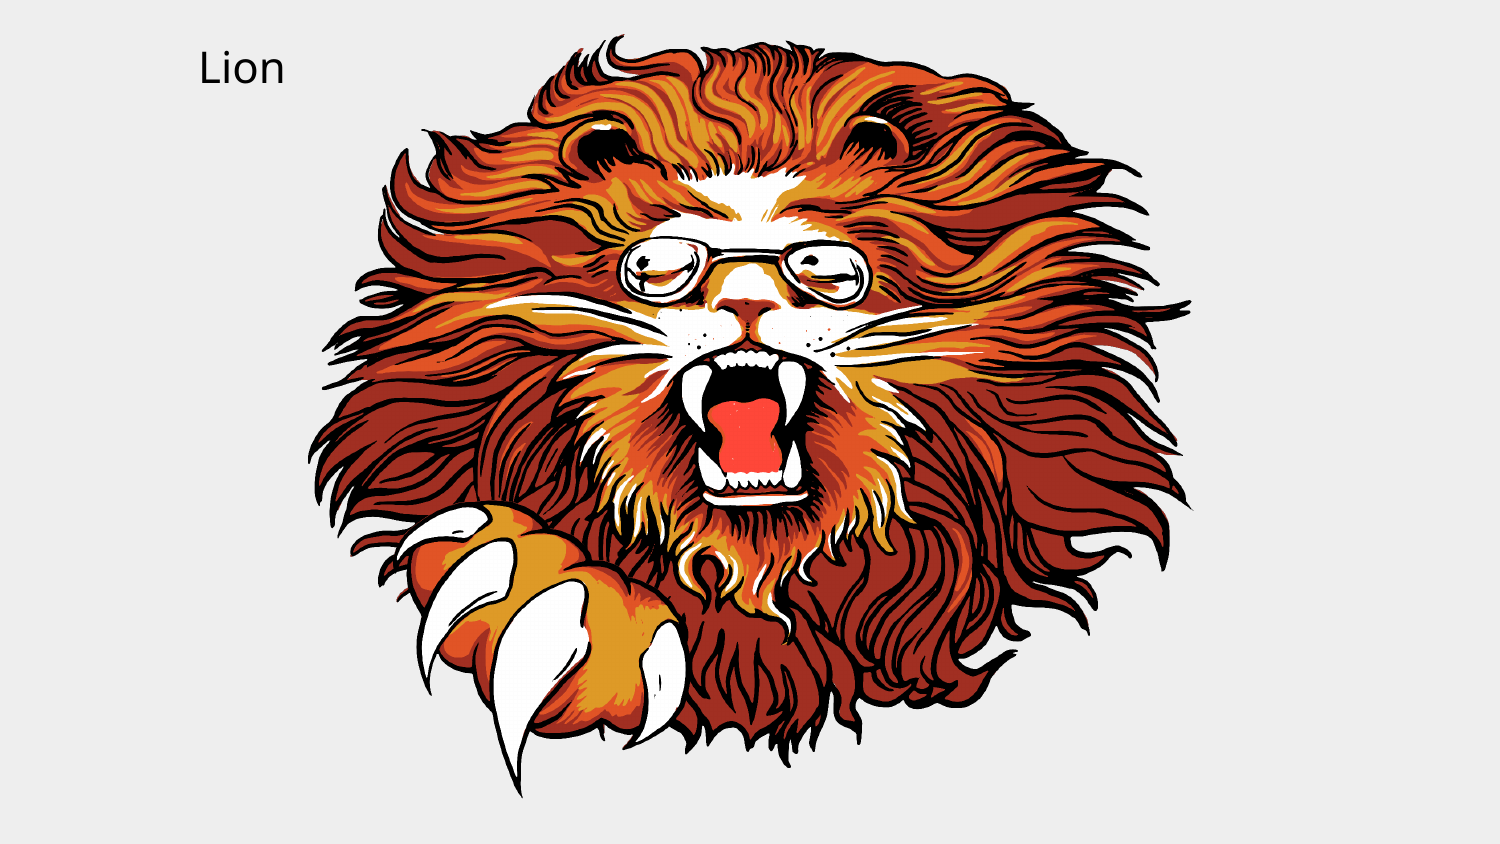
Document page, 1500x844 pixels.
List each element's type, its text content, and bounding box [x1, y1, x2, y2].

text_box Lion [0, 24, 292, 108]
picture [293, 24, 1206, 819]
